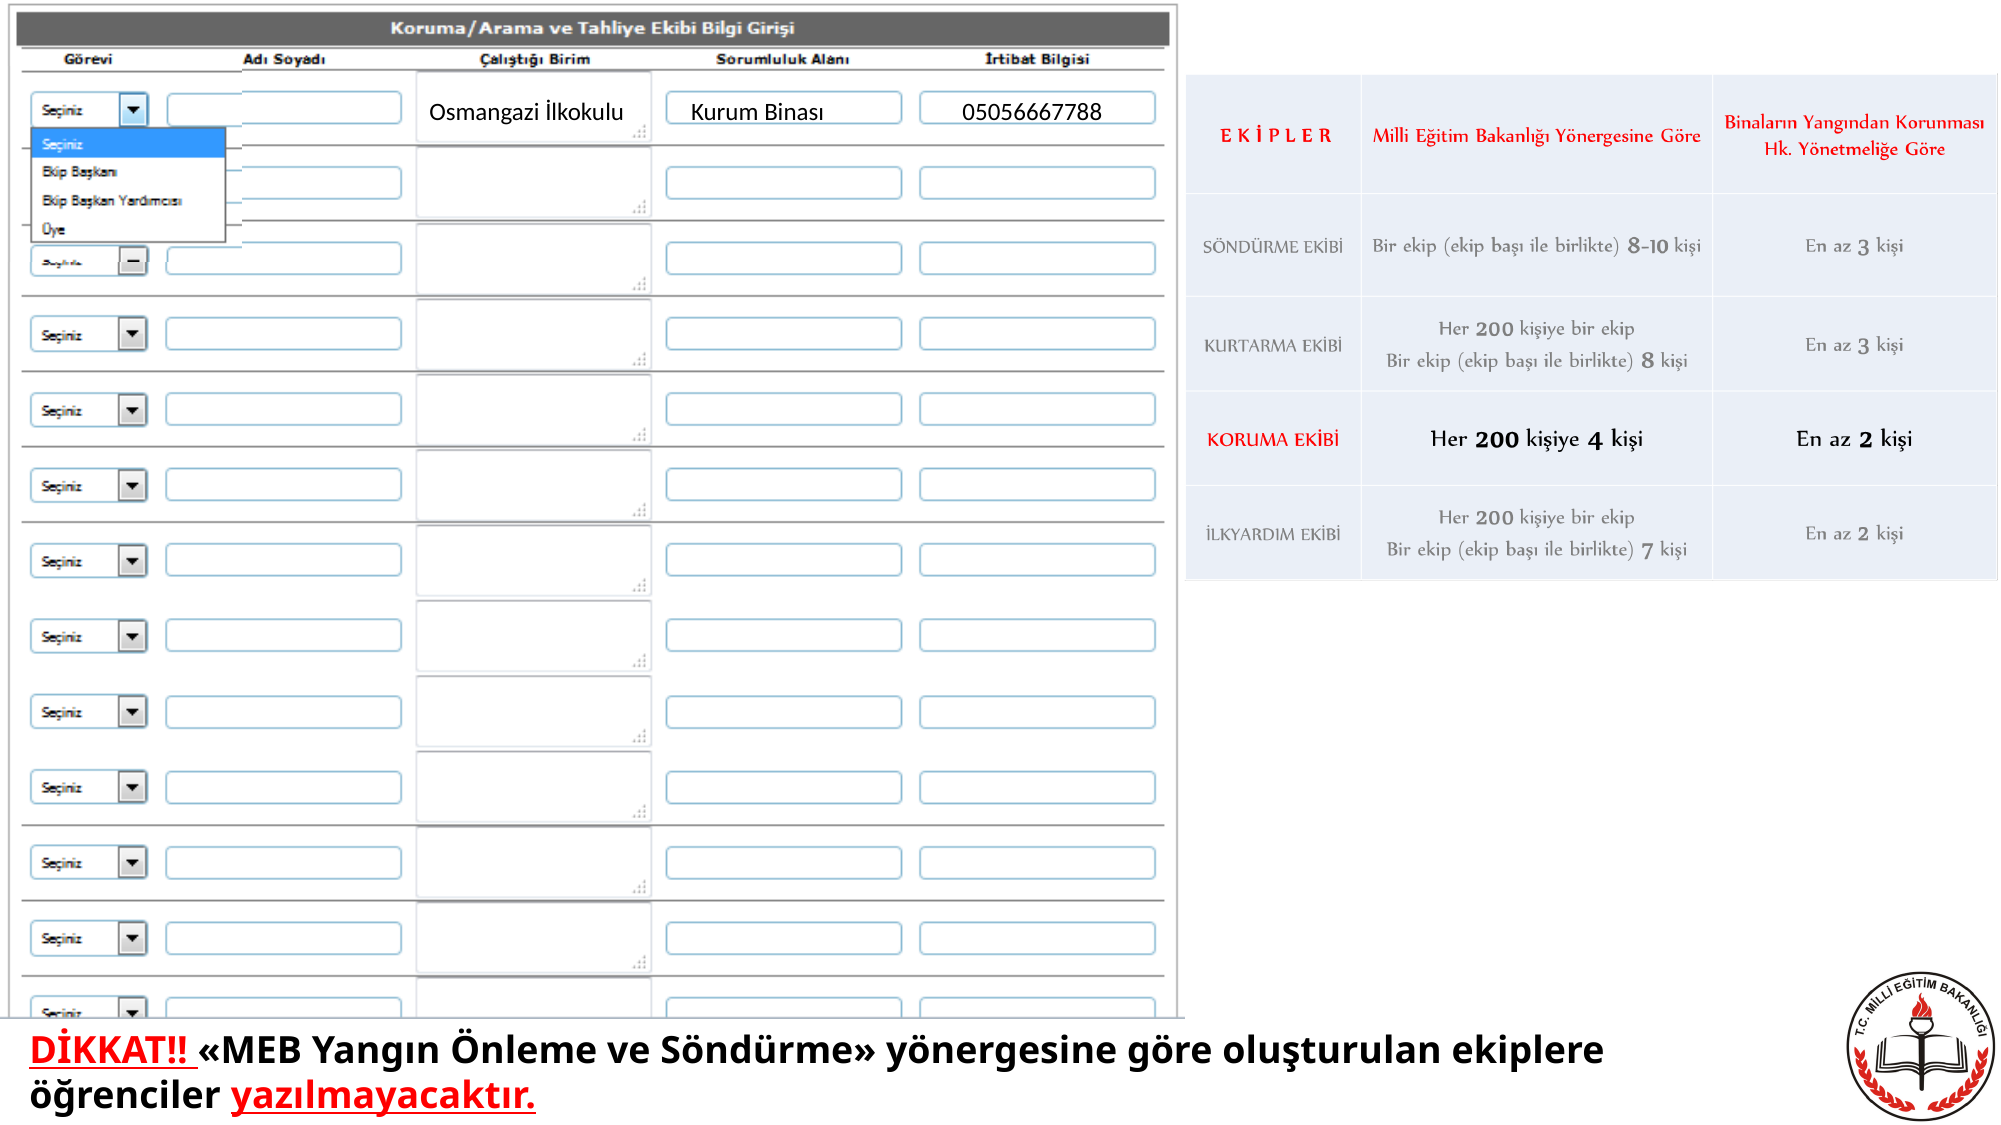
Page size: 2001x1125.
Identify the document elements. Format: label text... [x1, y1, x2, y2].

text_box DİKKAT!! «MEB Yangın Önleme ve Söndürme» yönergesine göre oluşturulan ekiplere öğrenciler yazılmayacaktır. [14, 1018, 2000, 1124]
picture [1840, 968, 1998, 1123]
picture [0, 0, 1998, 1019]
